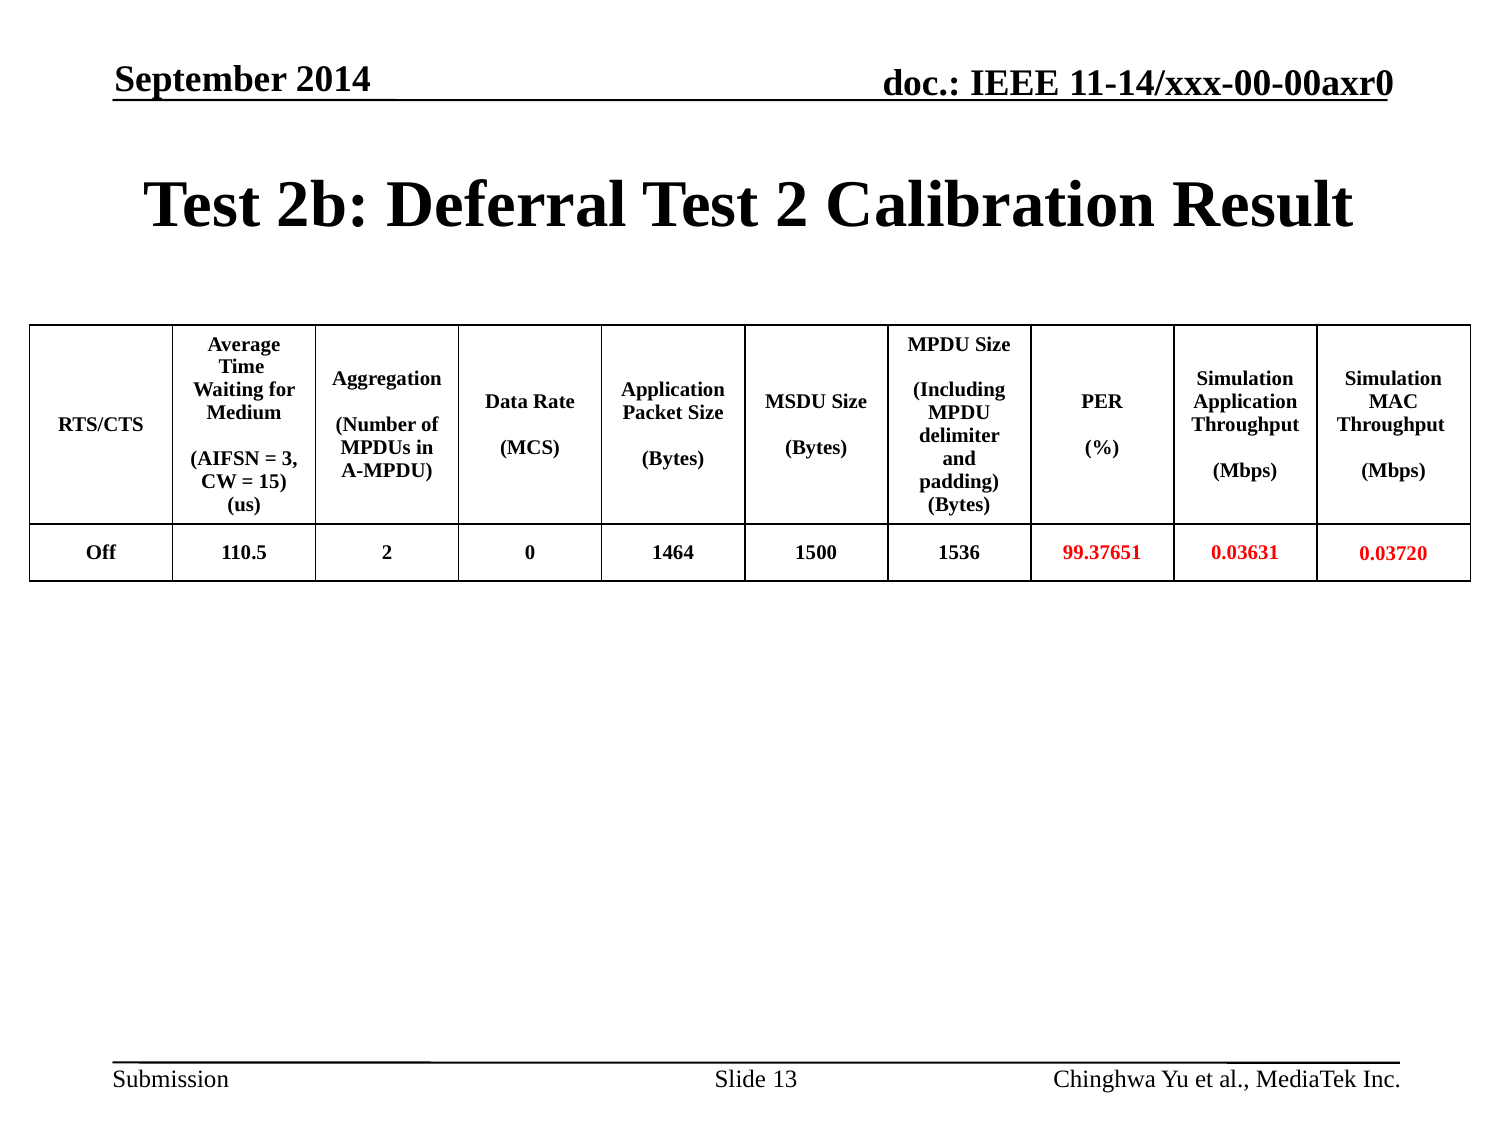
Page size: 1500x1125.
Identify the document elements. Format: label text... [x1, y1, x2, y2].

table_header Simulation MAC Throughput (Mbps) [1318, 326, 1470, 523]
table_header MPDU Size (Including MPDU delimiter and padding) (Bytes) [889, 326, 1030, 523]
slide_number Slide 13 [712, 1061, 800, 1123]
table_cell 99.37651 [1032, 525, 1173, 580]
table_cell Off [30, 525, 172, 580]
table_header MSDU Size (Bytes) [746, 326, 887, 523]
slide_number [114, 54, 423, 100]
title Test 2b: Deferral Test 2 Calibration Result [112, 112, 1388, 288]
table_header Application Packet Size (Bytes) [602, 326, 744, 523]
table_header Average Time Waiting for Medium (AIFSN = 3, CW = 15) (us) [173, 326, 315, 523]
table_cell 0 [459, 525, 601, 580]
table_cell 1464 [602, 525, 744, 580]
table_cell 2 [316, 525, 458, 580]
footer Chinghwa Yu et al., MediaTek Inc. [878, 1061, 1402, 1093]
table_cell 0.03720 [1318, 525, 1470, 580]
table_header Aggregation (Number of MPDUs in A-MPDU) [316, 326, 458, 523]
table_cell 110.5 [173, 525, 315, 580]
table_header PER (%) [1032, 326, 1173, 523]
table_cell 0.03631 [1175, 525, 1316, 580]
table_header Simulation Application Throughput (Mbps) [1175, 326, 1316, 523]
table_header RTS/CTS [30, 326, 172, 523]
table_header Data Rate (MCS) [459, 326, 601, 523]
table_cell 1500 [746, 525, 887, 580]
table_cell 1536 [889, 525, 1030, 580]
